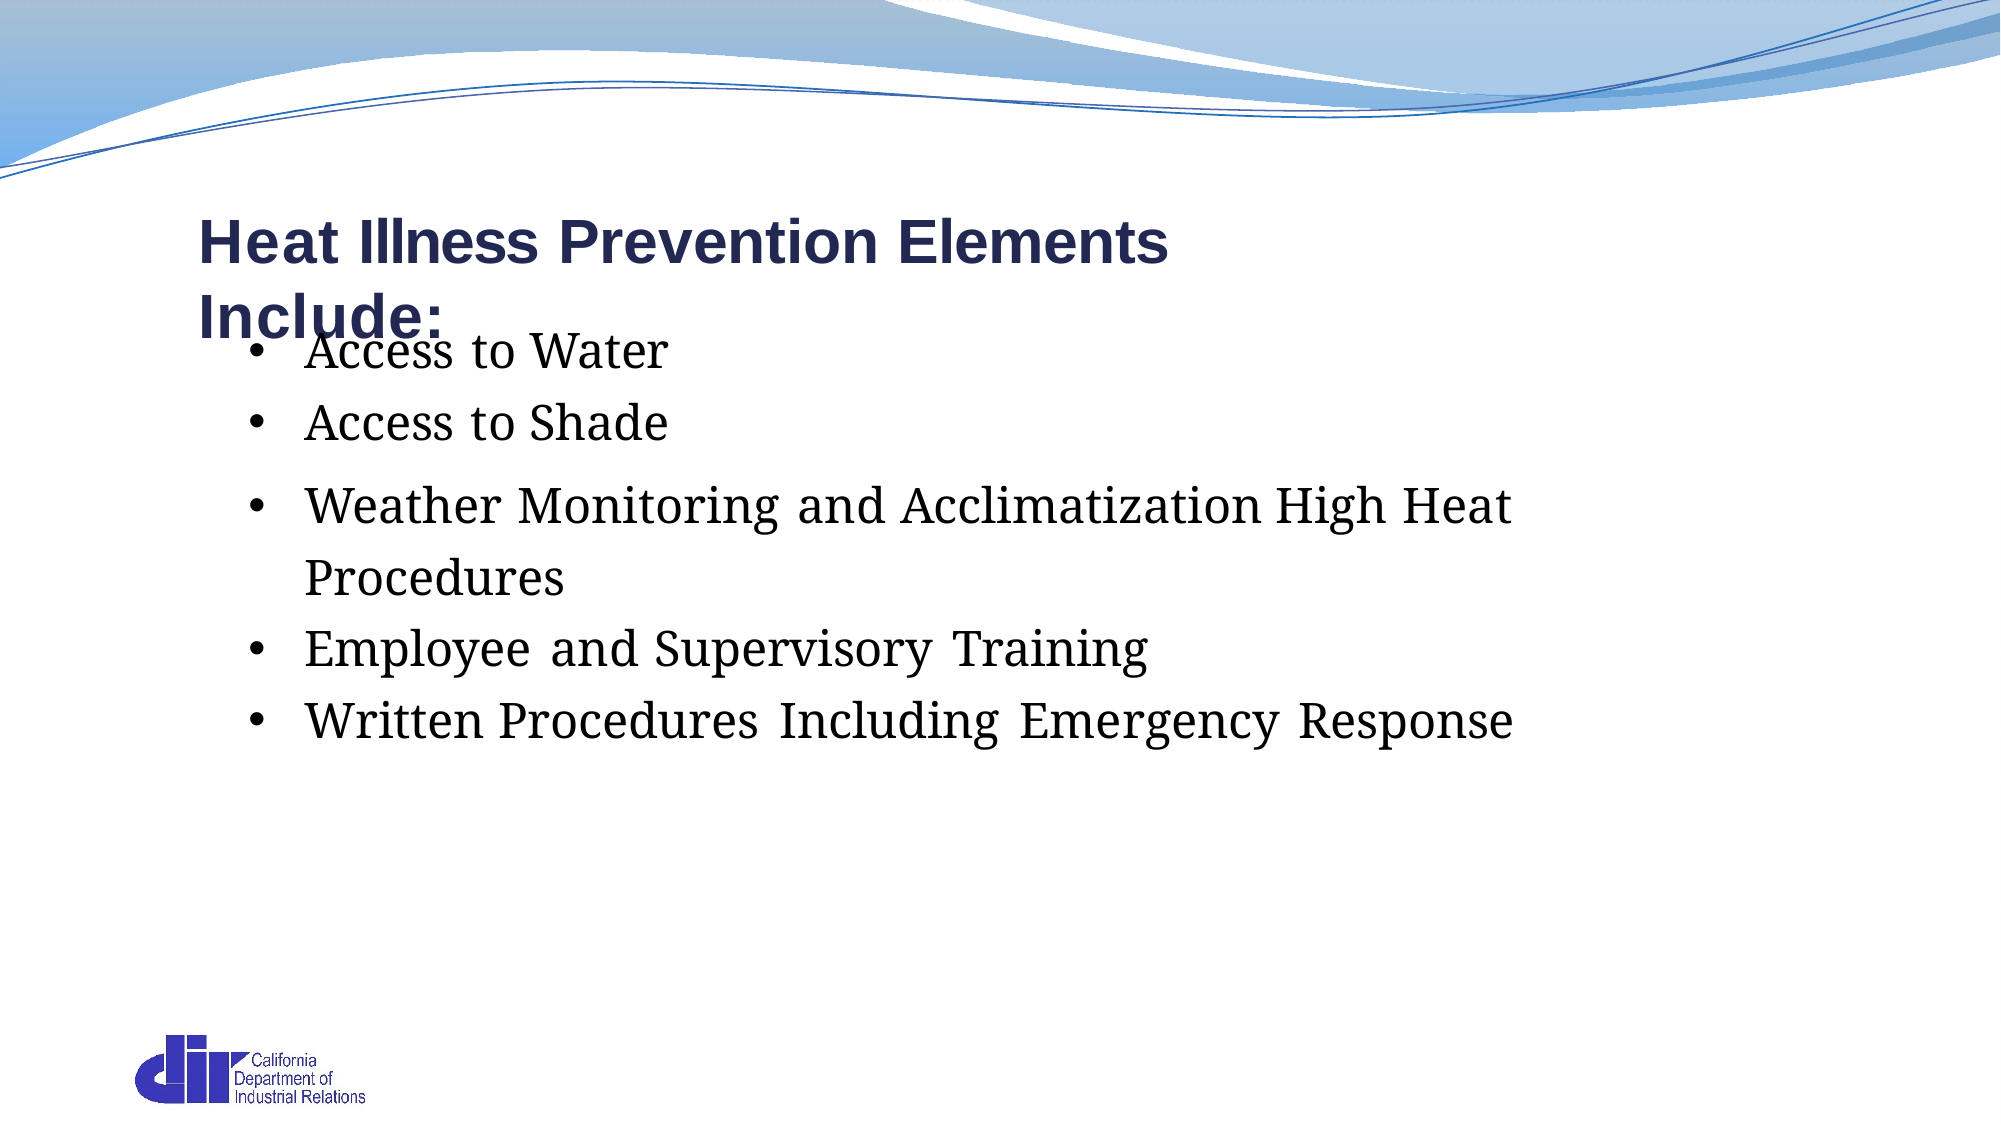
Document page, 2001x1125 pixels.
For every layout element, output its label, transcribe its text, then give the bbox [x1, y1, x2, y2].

picture [135, 1035, 375, 1110]
text_box Heat Illness Prevention Elements Include: [196, 198, 1432, 351]
text_box Access to Water Access to Shade Weather Monitoring and Acclimatization High Heat Procedures Employee and Supervisory Training Written Procedures Including Emergency Response [246, 304, 1948, 748]
